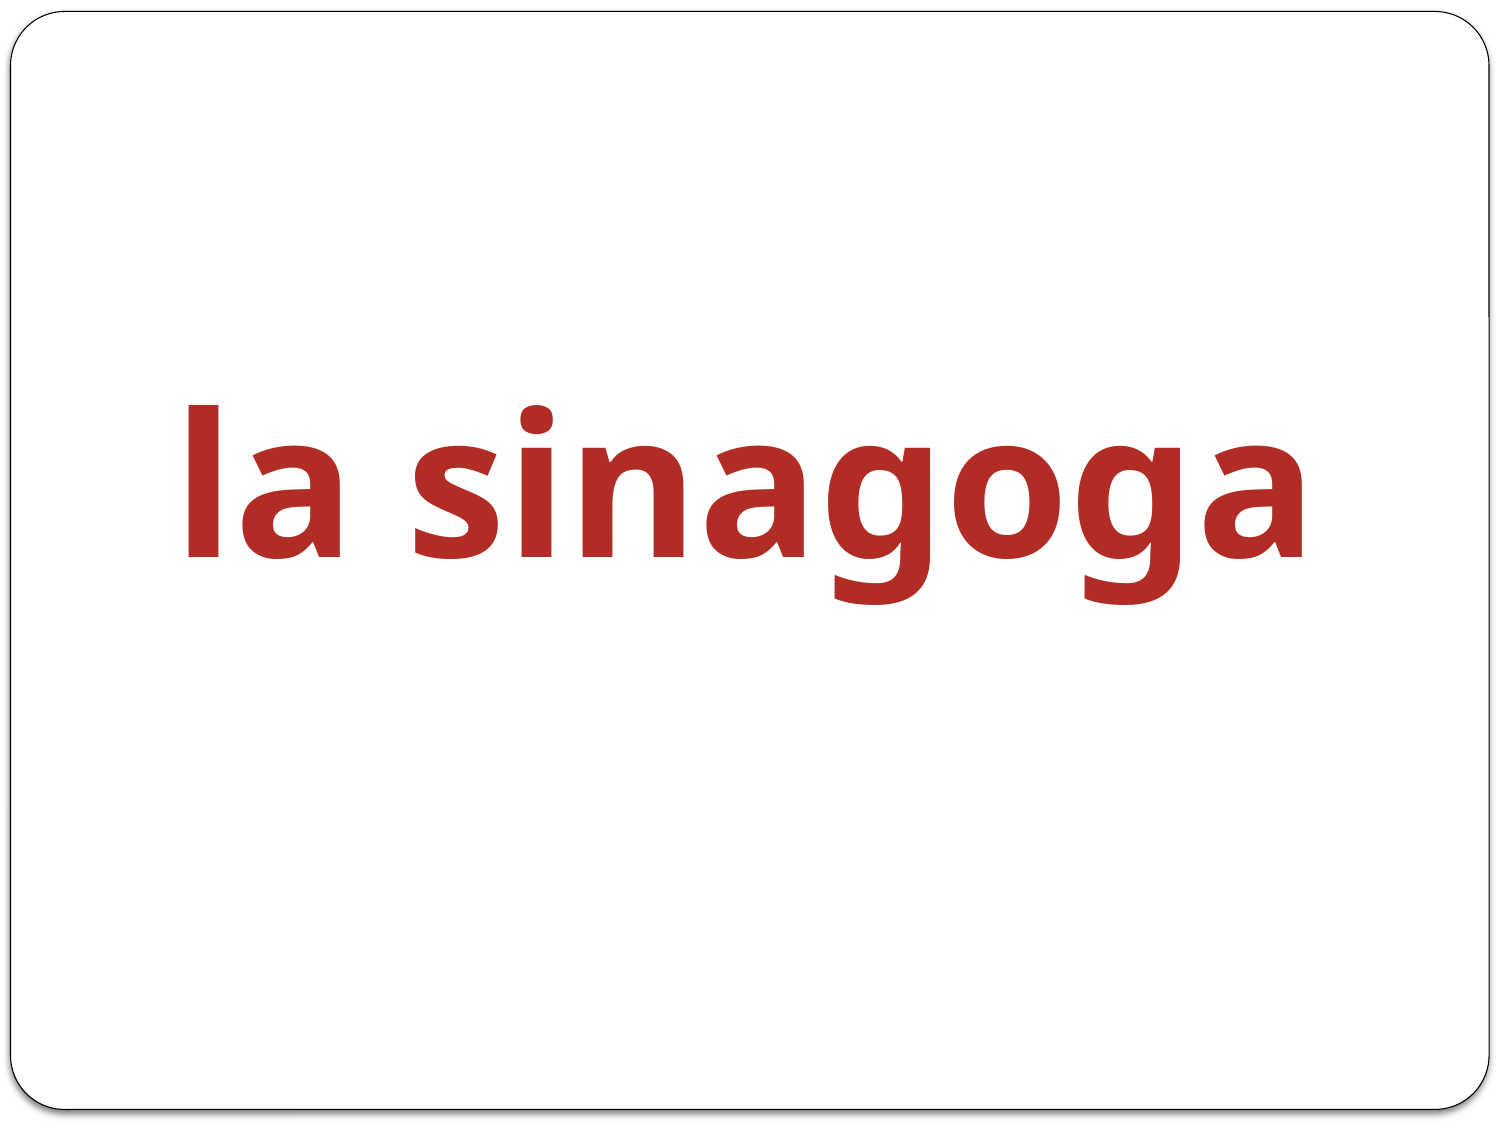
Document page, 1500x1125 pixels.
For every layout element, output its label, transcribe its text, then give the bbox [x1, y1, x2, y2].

text_box la sinagoga [158, 349, 1332, 605]
